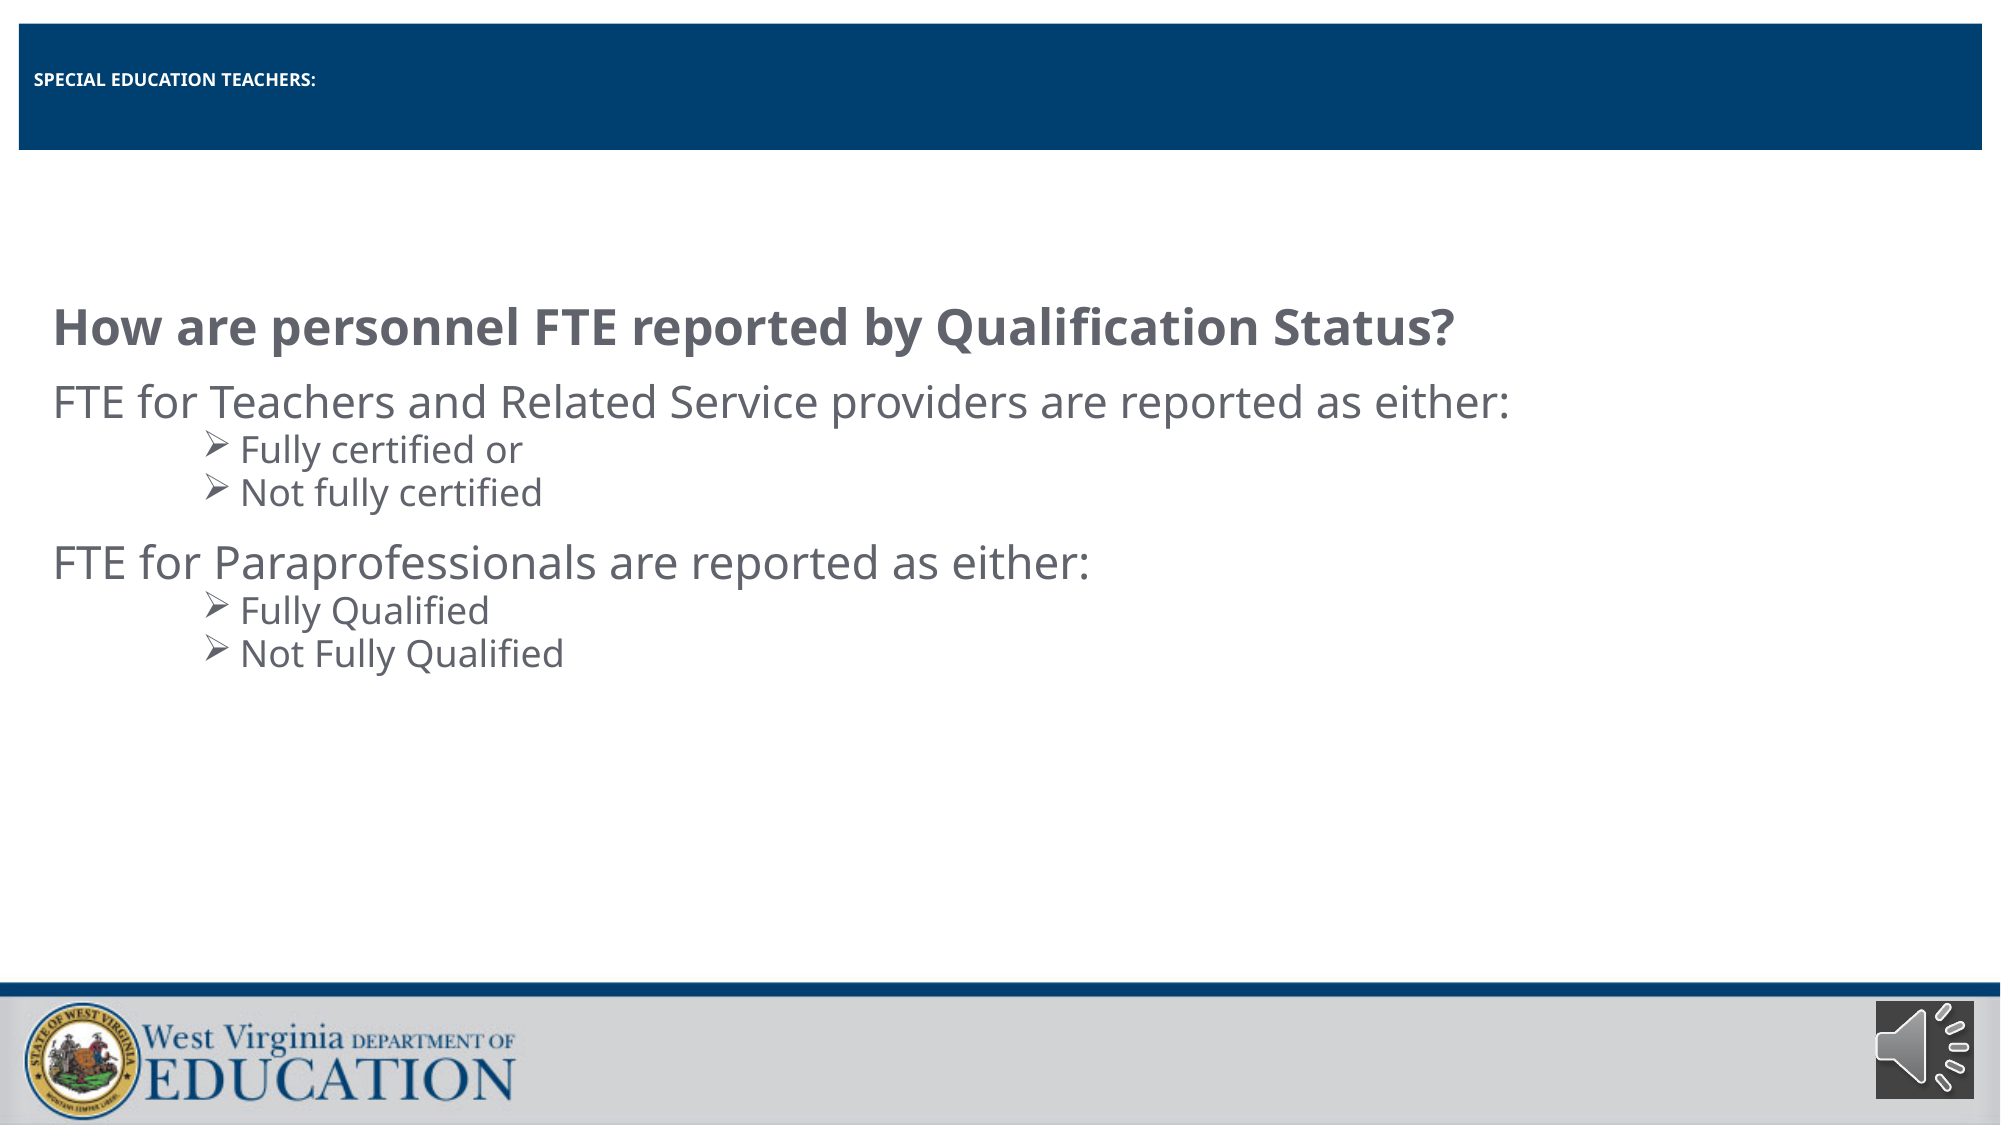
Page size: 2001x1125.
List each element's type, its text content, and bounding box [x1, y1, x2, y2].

list How are personnel FTE reported by Qualification Status? FTE for Teachers and Related Service providers are reported as either: Fully certified or Not fully certified FTE for Paraprofessionals are reported as either: Fully Qualified Not Fully Qualified [37, 295, 1963, 689]
title SPECIAL EDUCATION TEACHERS: [18, 23, 1982, 150]
picture [0, 0, 2001, 1125]
